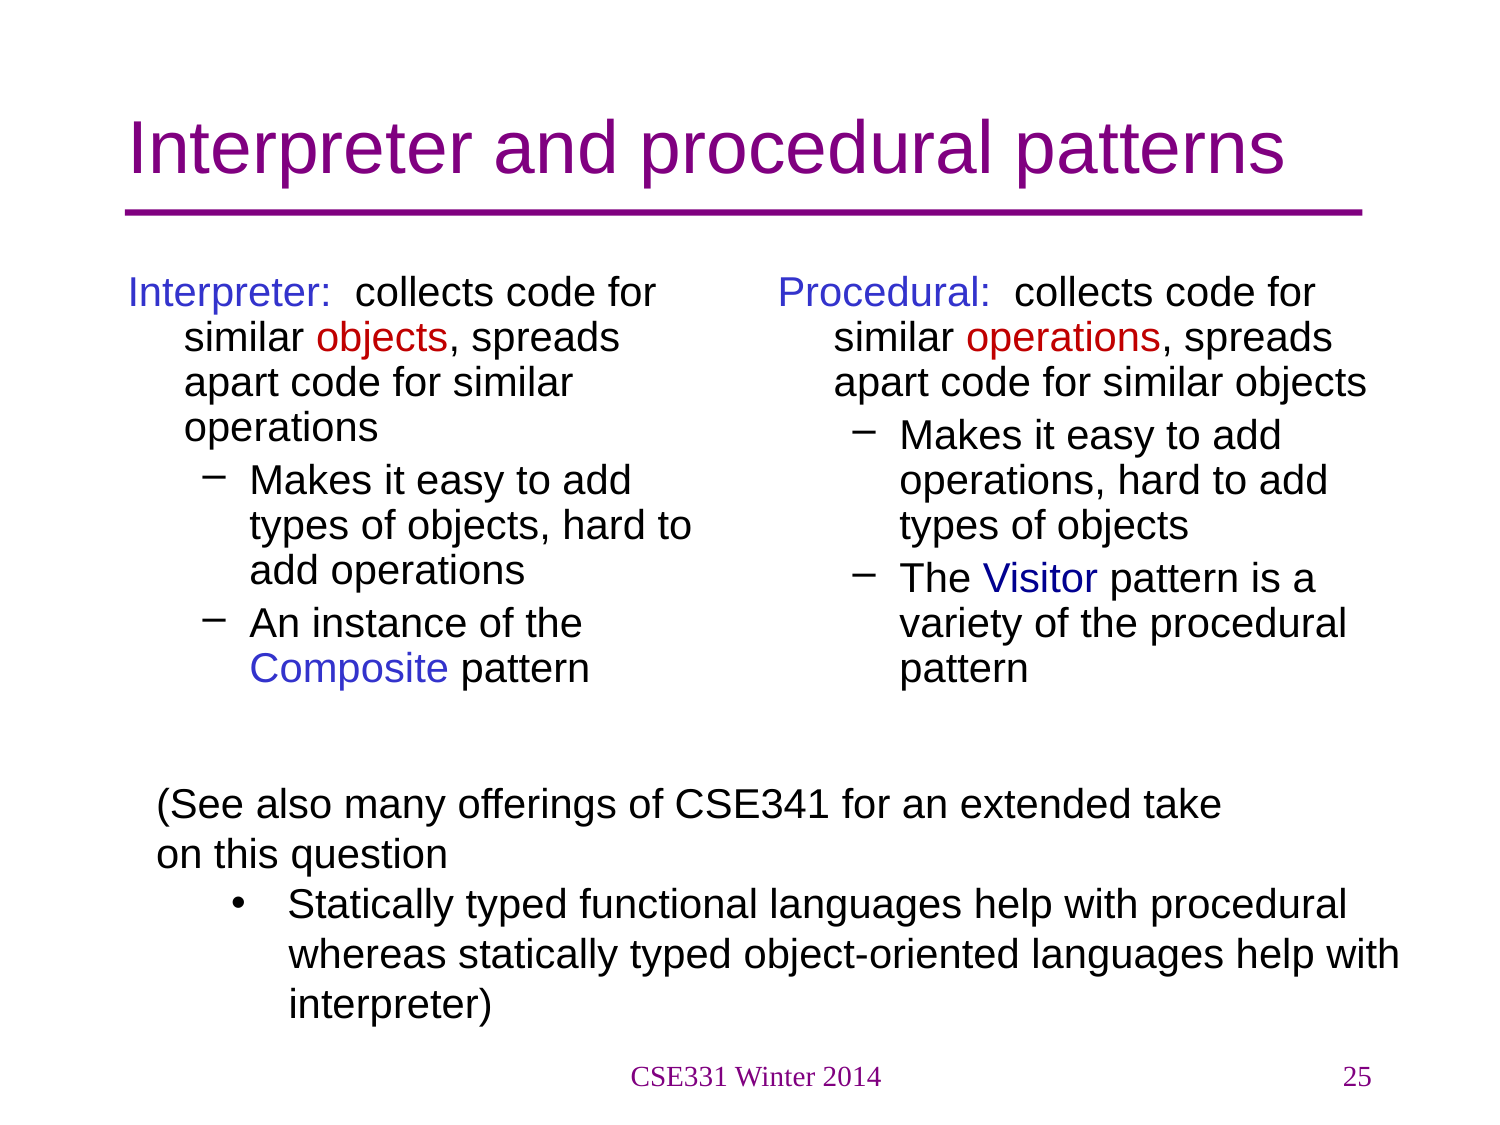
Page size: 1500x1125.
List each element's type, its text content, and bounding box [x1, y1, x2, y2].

list Interpreter: collects code for similar objects, spreads apart code for similar operations Makes it easy to add types of objects, hard to add operations An instance of the Composite pattern [112, 262, 738, 1000]
footer CSE331 Winter 2014 [474, 1049, 1038, 1125]
list Procedural: collects code for similar operations, spreads apart code for similar objects Makes it easy to add operations, hard to add types of objects The Visitor pattern is a variety of the procedural pattern [762, 262, 1388, 769]
text_box (See also many offerings of CSE341 for an extended take on this question Statically typed functional languages help with procedural whereas statically typed object-oriented languages help with interpreter) [141, 769, 1416, 1035]
title Interpreter and procedural patterns [112, 50, 1388, 238]
slide_number 25 [1074, 1049, 1388, 1125]
